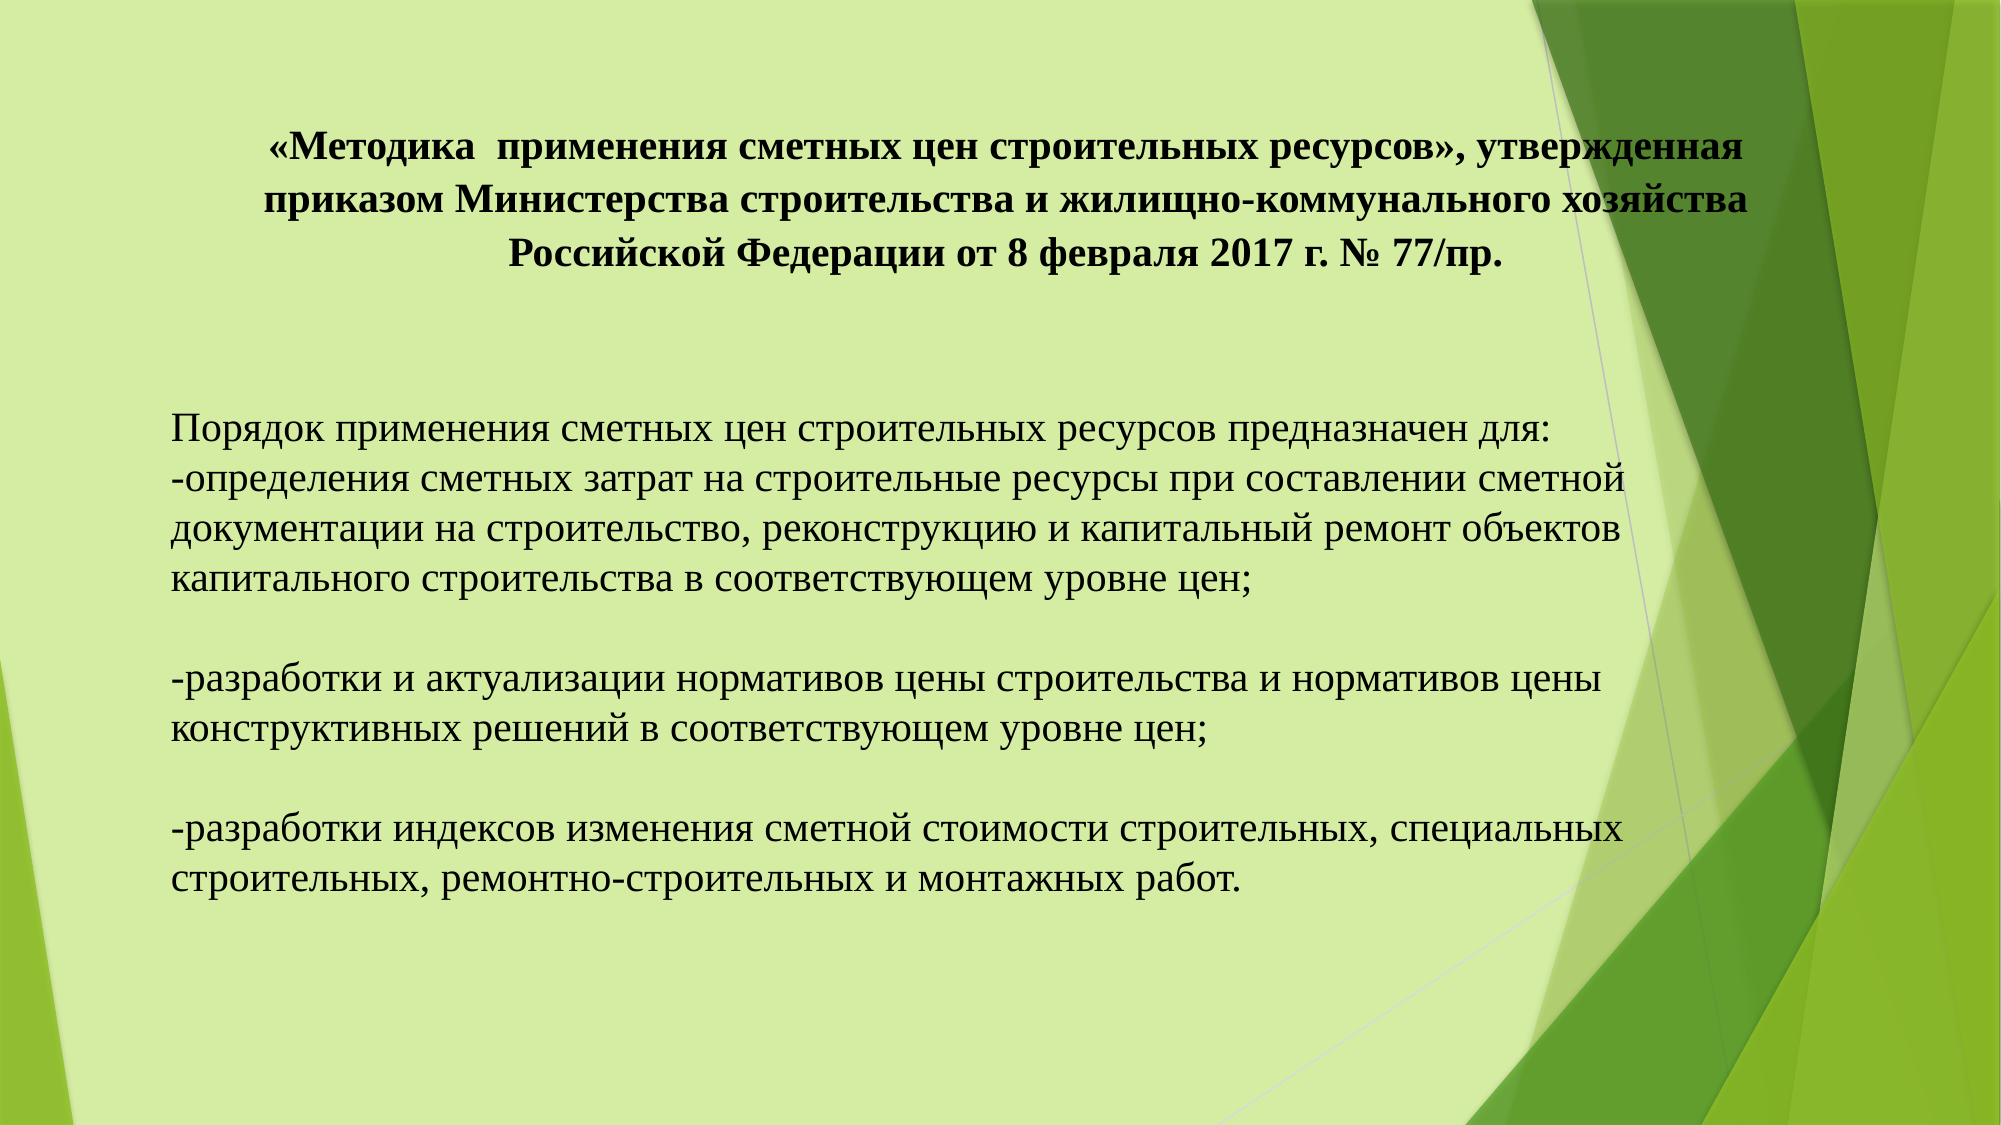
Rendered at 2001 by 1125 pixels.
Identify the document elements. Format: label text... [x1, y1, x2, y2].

text_box «Методика применения сметных цен строительных ресурсов», утвержденная приказом Министерства строительства и жилищно-коммунального хозяйства Российской Федерации от 8 февраля 2017 г. № 77/пр. [230, 106, 1782, 283]
text_box Порядок применения сметных цен строительных ресурсов предназначен для: -определения сметных затрат на строительные ресурсы при составлении сметной документации на строительство, реконструкцию и капитальный ремонт объектов капитального строительства в соответствующем уровне цен; -разработки и актуализации нормативов цены строительства и нормативов цены конструктивных решений в соответствующем уровне цен; -разработки индексов изменения сметной стоимости строительных, специальных строительных, ремонтно-строительных и монтажных работ. [156, 392, 1761, 908]
